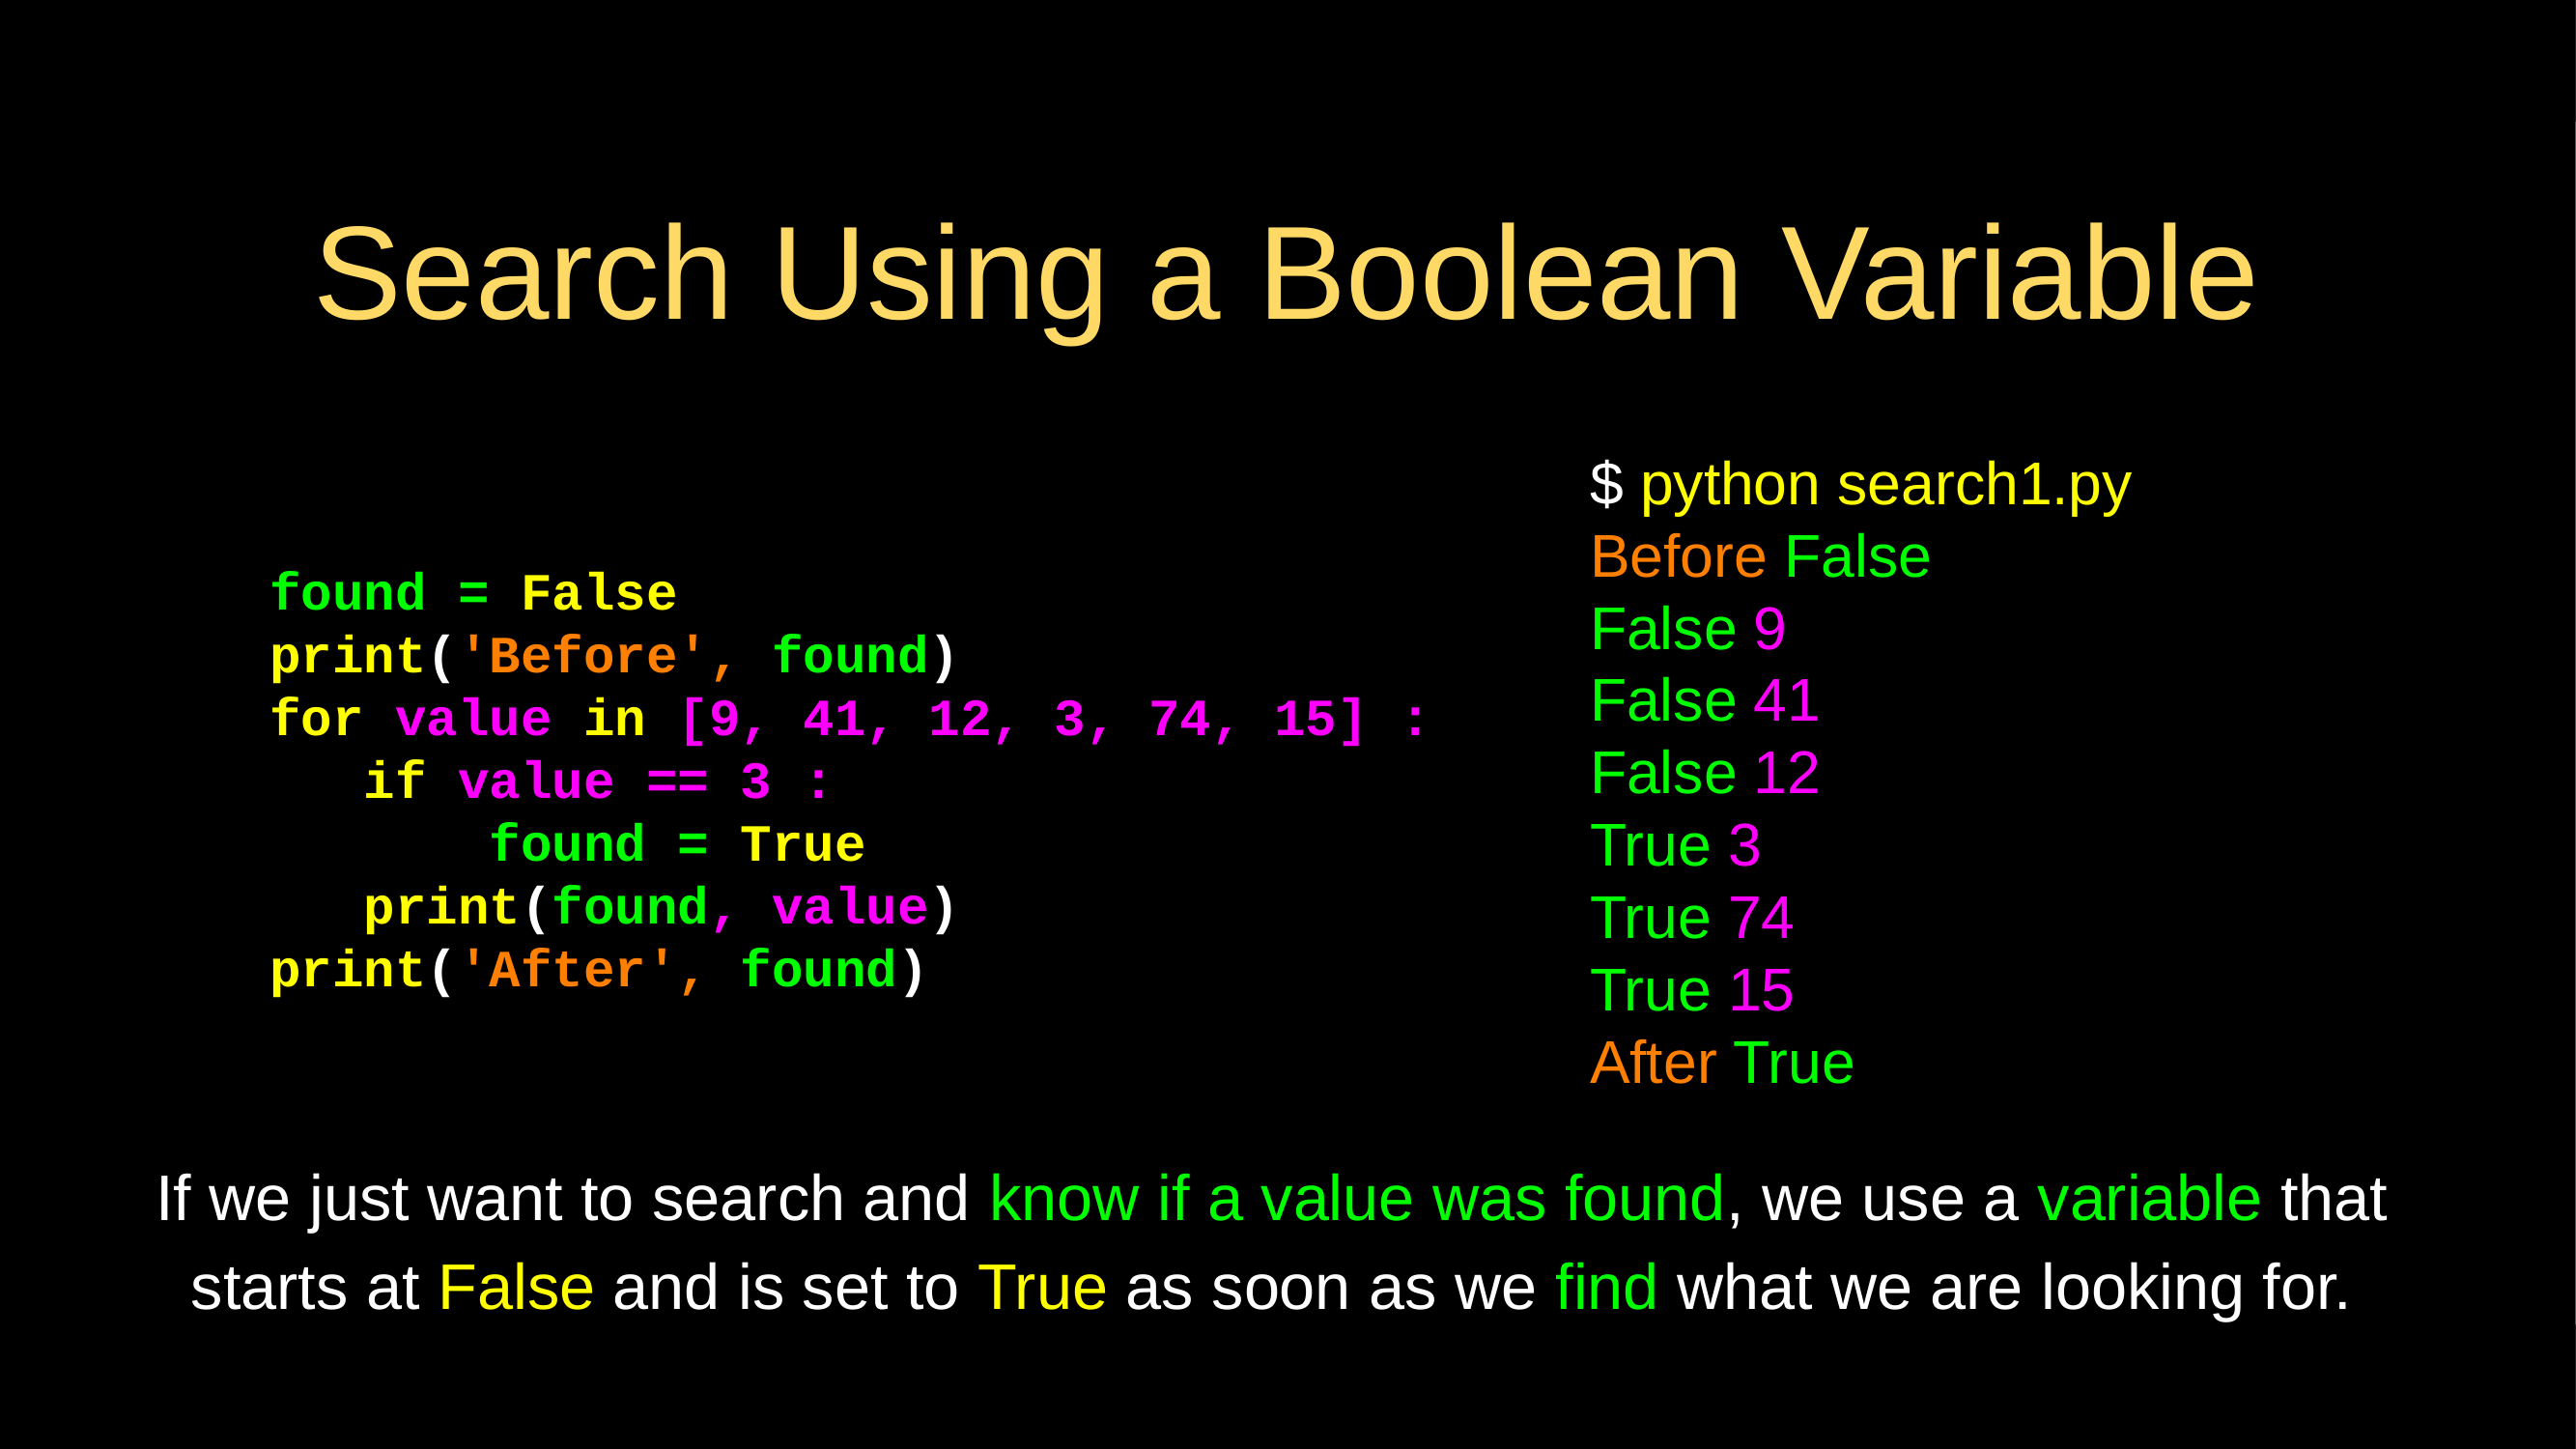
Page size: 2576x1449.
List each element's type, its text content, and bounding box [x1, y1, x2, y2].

title Search Using a Boolean Variable [183, 129, 2391, 403]
text_box found = False print('Before', found) for value in [9, 41, 12, 3, 74, 15] : if value == 3 : found = True print(found, value) print('After', found) [269, 470, 1491, 1086]
text_box $ python search1.py Before False False 9 False 41 False 12 True 3 True 74 True 15 After True [1590, 374, 2184, 1142]
text_box If we just want to search and know if a value was found, we use a variable that starts at False and is set to True as soon as we find what we are looking for. [153, 1142, 2391, 1324]
